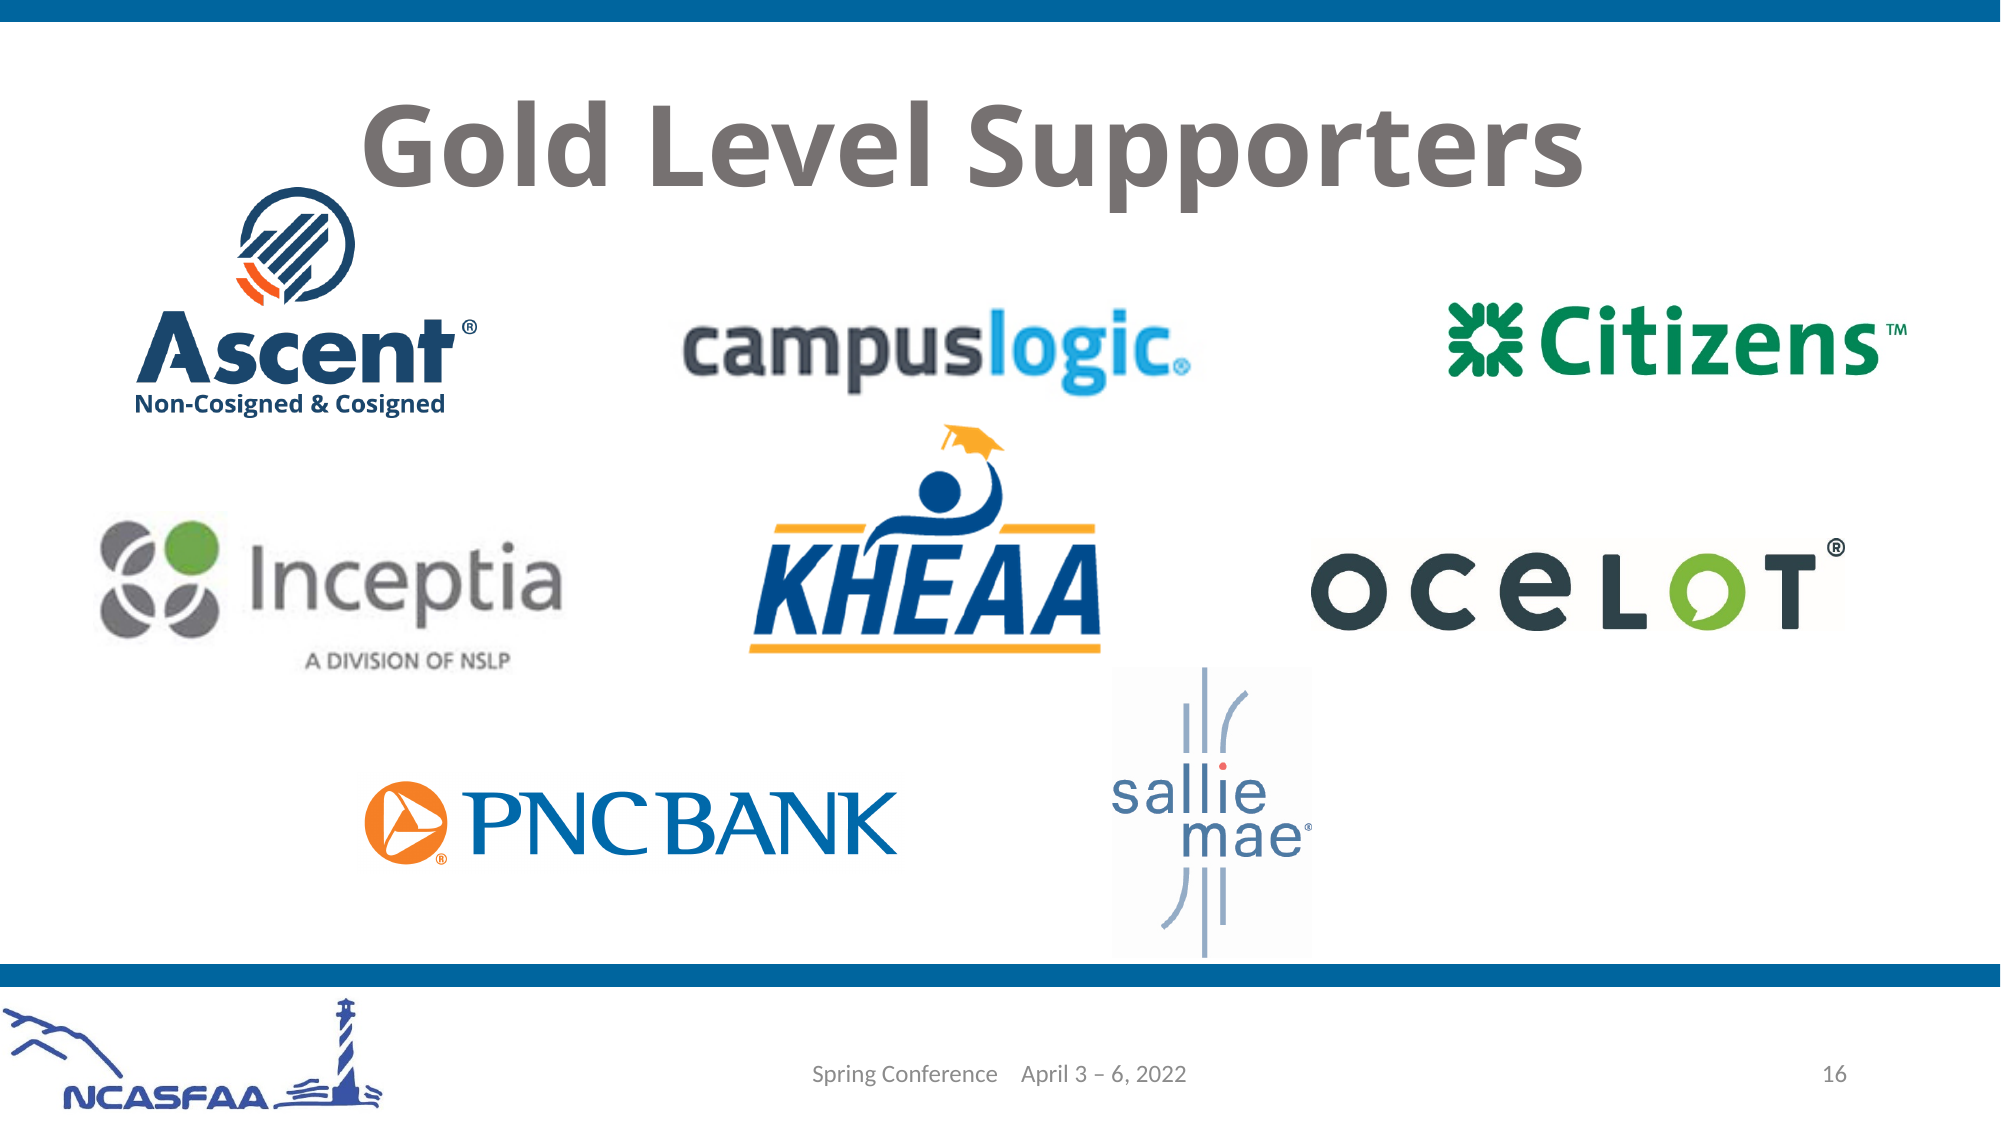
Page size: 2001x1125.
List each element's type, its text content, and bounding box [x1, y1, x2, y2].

picture [357, 772, 905, 874]
picture [136, 187, 477, 418]
picture [1311, 538, 1845, 631]
picture [1448, 302, 1907, 377]
footer Spring Conference April 3 – 6, 2022 [662, 1042, 1338, 1103]
slide_number 16 [1412, 1042, 1863, 1103]
title Gold Level Supporters [222, 43, 1723, 219]
picture [630, 281, 1312, 959]
picture [0, 996, 384, 1115]
picture [93, 511, 568, 675]
